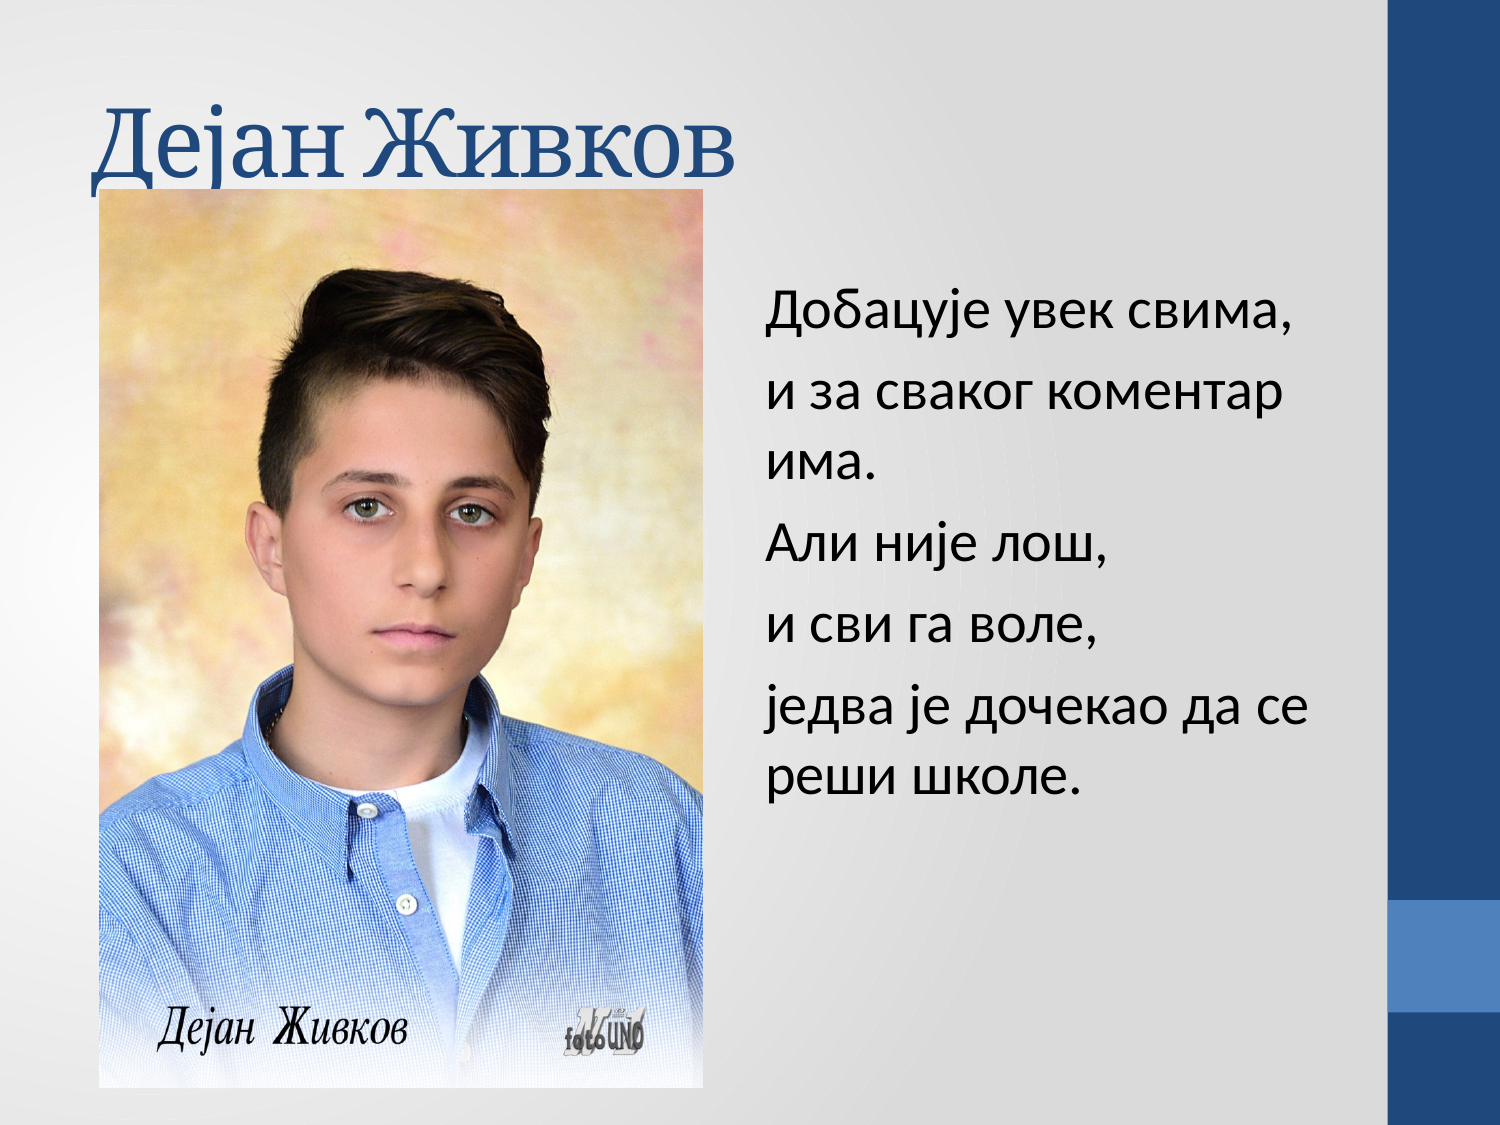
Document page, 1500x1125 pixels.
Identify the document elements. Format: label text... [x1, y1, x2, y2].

title Дејан Живков [75, 45, 1325, 233]
list Добацује увек свима, и за сваког коментар има. Али није лош, и сви га воле, једва је дочекао да се реши школе. [750, 262, 1400, 1005]
picture [99, 189, 703, 1088]
